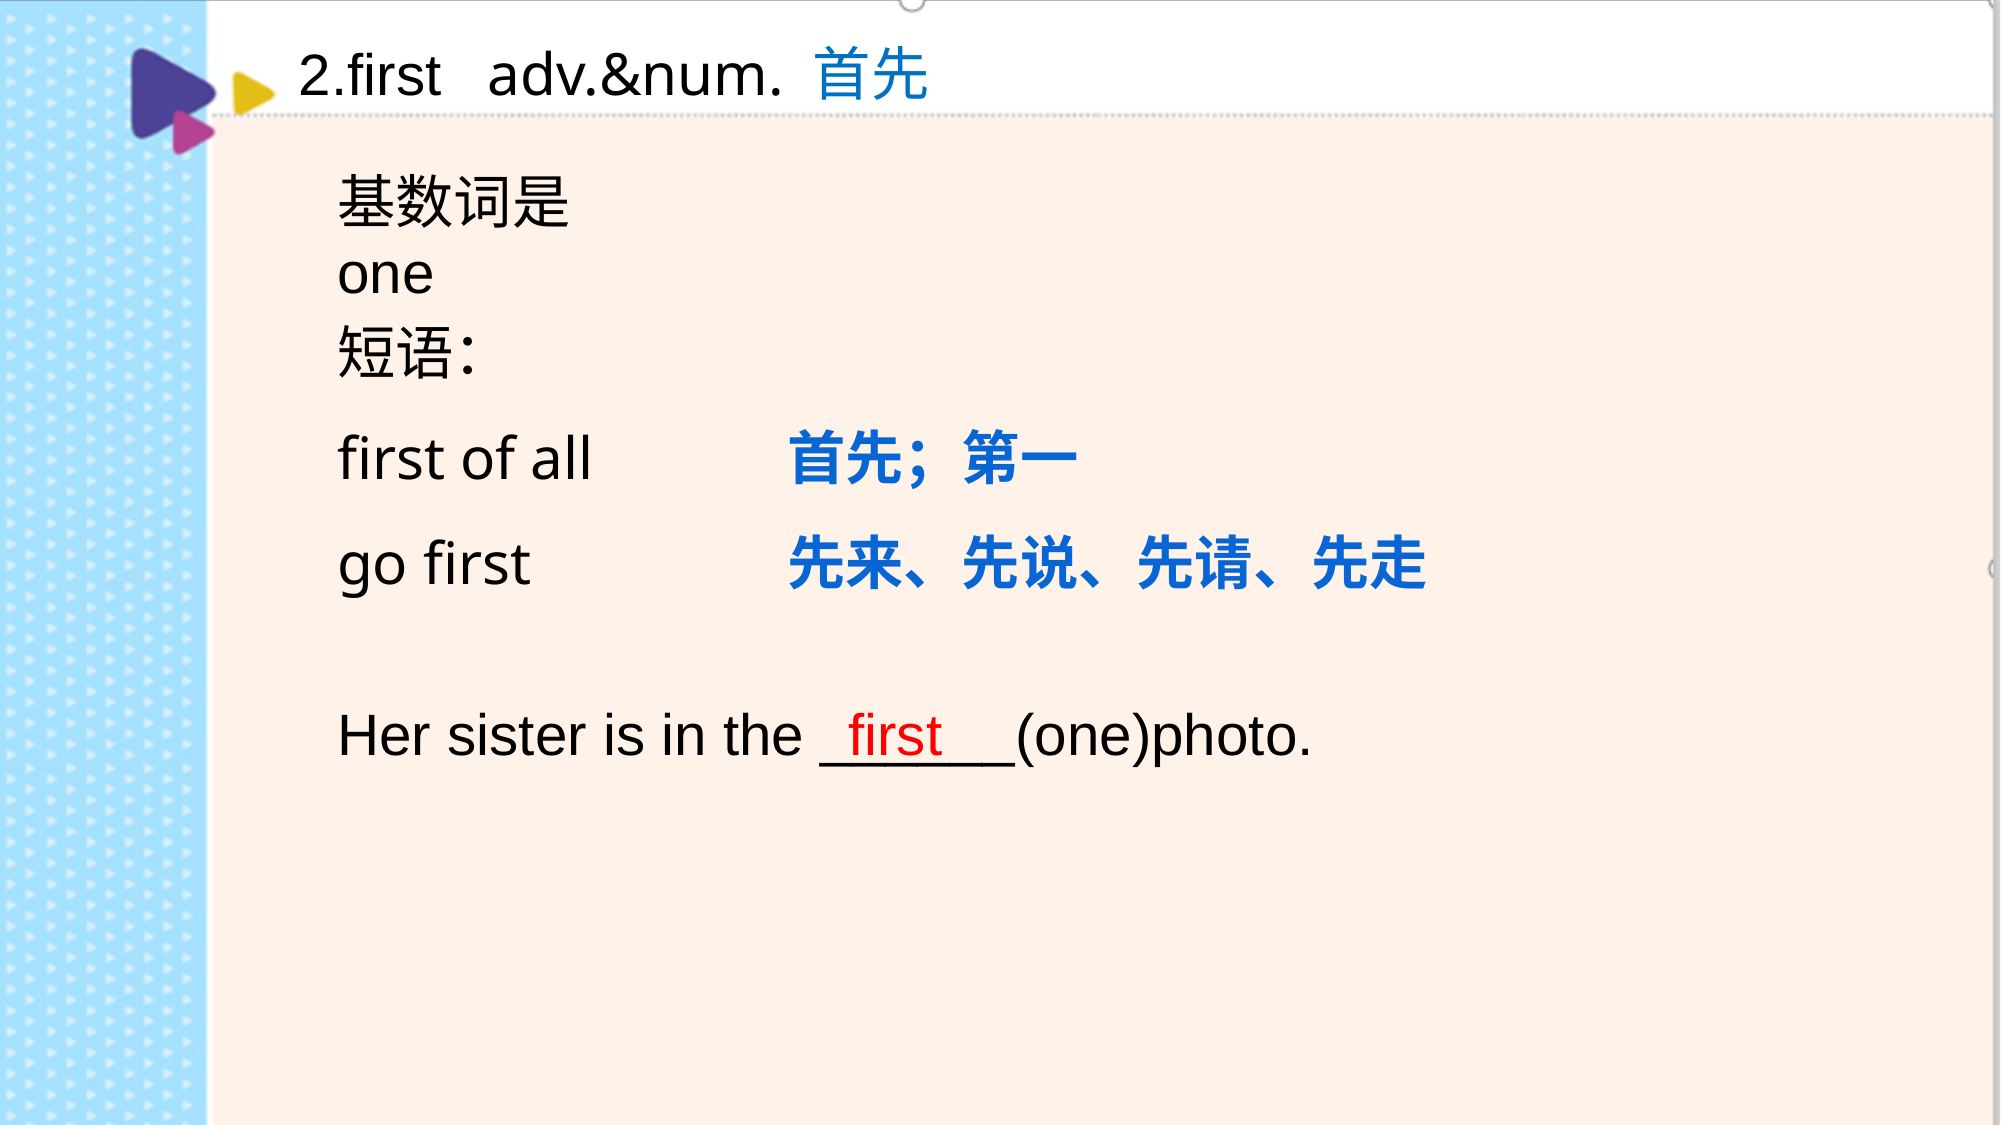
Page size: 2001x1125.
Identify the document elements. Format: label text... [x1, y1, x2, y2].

text_box 2.first adv.&num. 首先 [284, 15, 1025, 115]
text_box 基数词是one [322, 157, 696, 273]
picture [0, 0, 2001, 1125]
text_box Her sister is in the ______(one)photo. [970, 689, 1481, 775]
text_box 短语： first of all 首先；第一 go first 先来、先说、先请、先走 [322, 273, 1567, 604]
text_box first [833, 689, 970, 775]
text_box Her sister is in the ______(one)photo. [322, 689, 833, 775]
